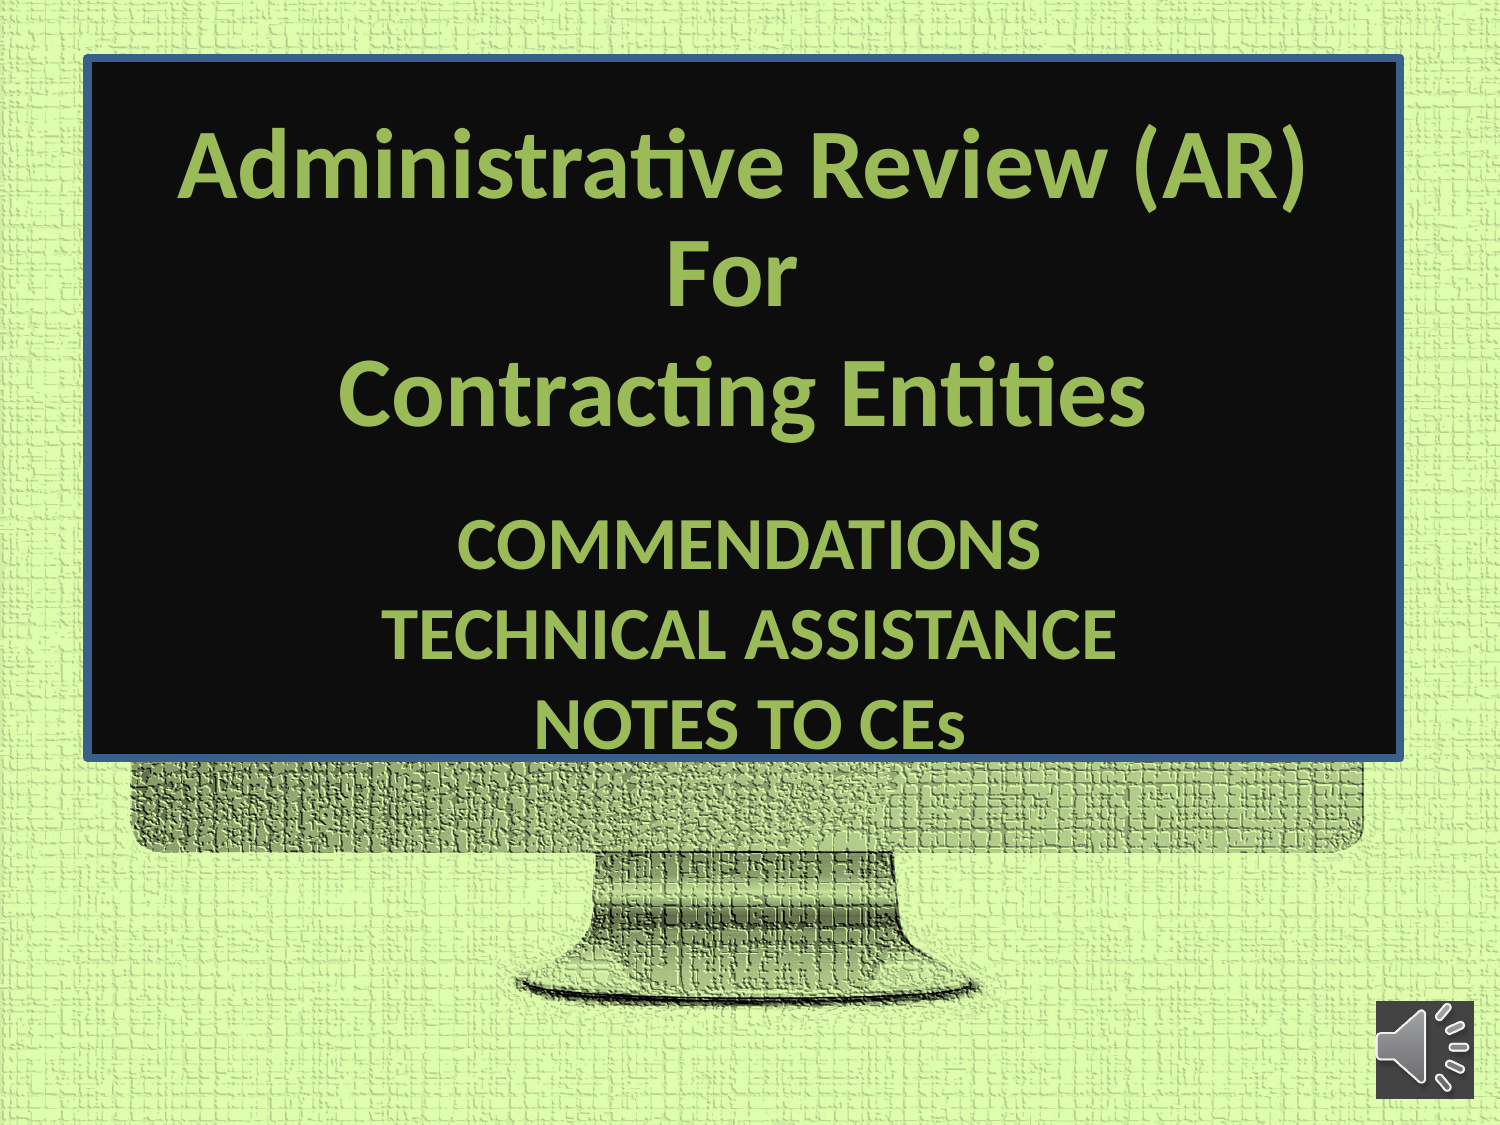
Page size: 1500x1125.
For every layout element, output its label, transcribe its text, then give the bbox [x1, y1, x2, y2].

text_box COMMENDATIONS TECHNICAL ASSISTANCE NOTES TO CEs [366, 486, 1134, 772]
picture [1374, 999, 1476, 1101]
title Administrative Review (AR) [106, 37, 1382, 279]
text_box [1134, 56, 1402, 760]
subtitle For Contracting Entities [218, 199, 1269, 487]
text_box [85, 56, 366, 760]
